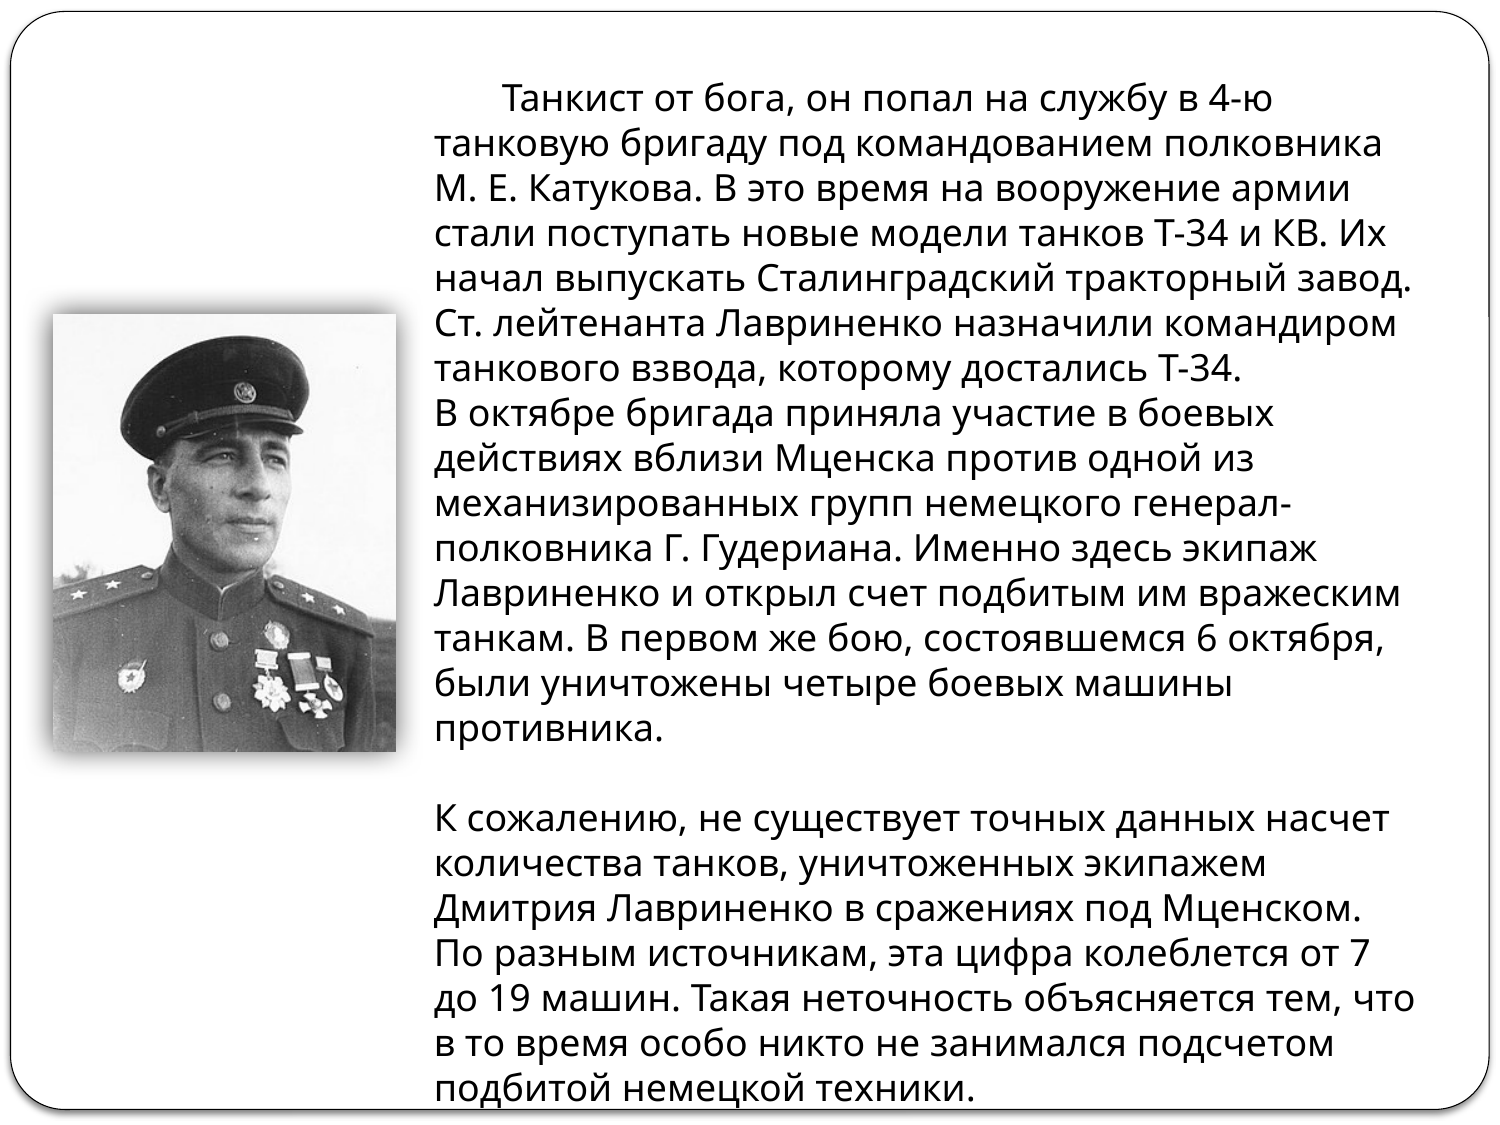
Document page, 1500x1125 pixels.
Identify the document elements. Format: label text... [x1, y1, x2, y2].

picture [52, 314, 396, 752]
text_box Танкист от бога, он попал на службу в 4-ю танковую бригаду под командованием полковника М. Е. Катукова. В это время на вооружение армии стали поступать новые модели танков Т-34 и КВ. Их начал выпускать Сталинградский тракторный завод. Ст. лейтенанта Лавриненко назначили командиром танкового взвода, которому достались Т-34. В октябре бригада приняла участие в боевых действиях вблизи Мценска против одной из механизированных групп немецкого генерал-полковника Г. Гудериана. Именно здесь экипаж Лавриненко и открыл счет подбитым им вражеским танкам. В первом же бою, состоявшемся 6 октября, были уничтожены четыре боевых машины противника. К сожалению, не существует точных данных насчет количества танков, уничтоженных экипажем Дмитрия Лавриненко в сражениях под Мценском. По разным источникам, эта цифра колеблется от 7 до 19 машин. Такая неточность объясняется тем, что в то время особо никто не занимался подсчетом подбитой немецкой техники. [418, 66, 1436, 1117]
